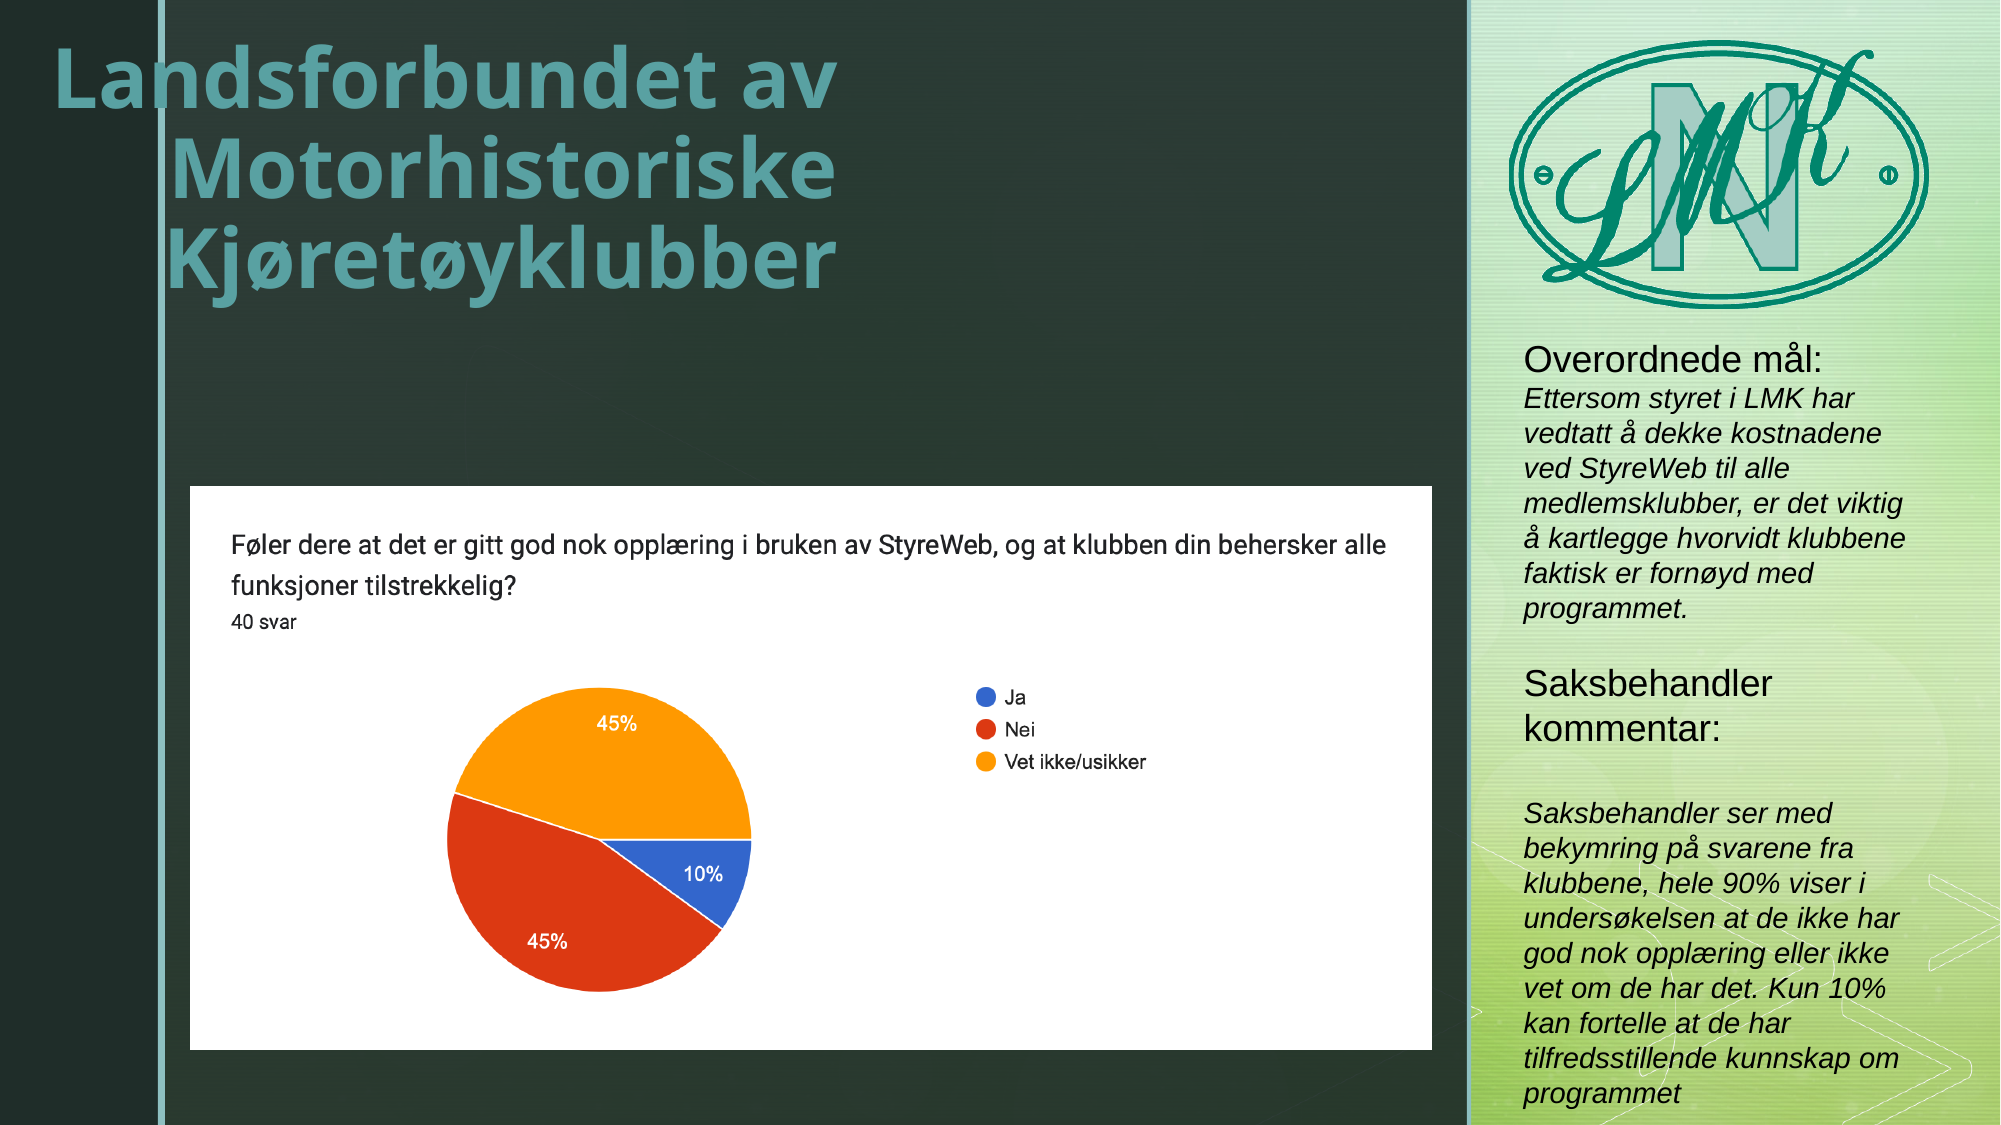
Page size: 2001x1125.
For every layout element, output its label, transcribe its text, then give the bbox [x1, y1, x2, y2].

title Landsforbundet av Motorhistoriske Kjøretøyklubber [0, 32, 854, 41]
text_box Overordnede mål: Ettersom styret i LMK har vedtatt å dekke kostnadene ved StyreWeb til alle medlemsklubber, er det viktig å kartlegge hvorvidt klubbene faktisk er fornøyd med programmet. Saksbehandler kommentar: Saksbehandler ser med bekymring på svarene fra klubbene, hele 90% viser i undersøkelsen at de ikke har god nok opplæring eller ikke vet om de har det. Kun 10% kan fortelle at de har tilfredsstillende kunnskap om programmet [1509, 327, 1929, 1117]
picture [190, 486, 1432, 1050]
picture [1472, 0, 2001, 1125]
